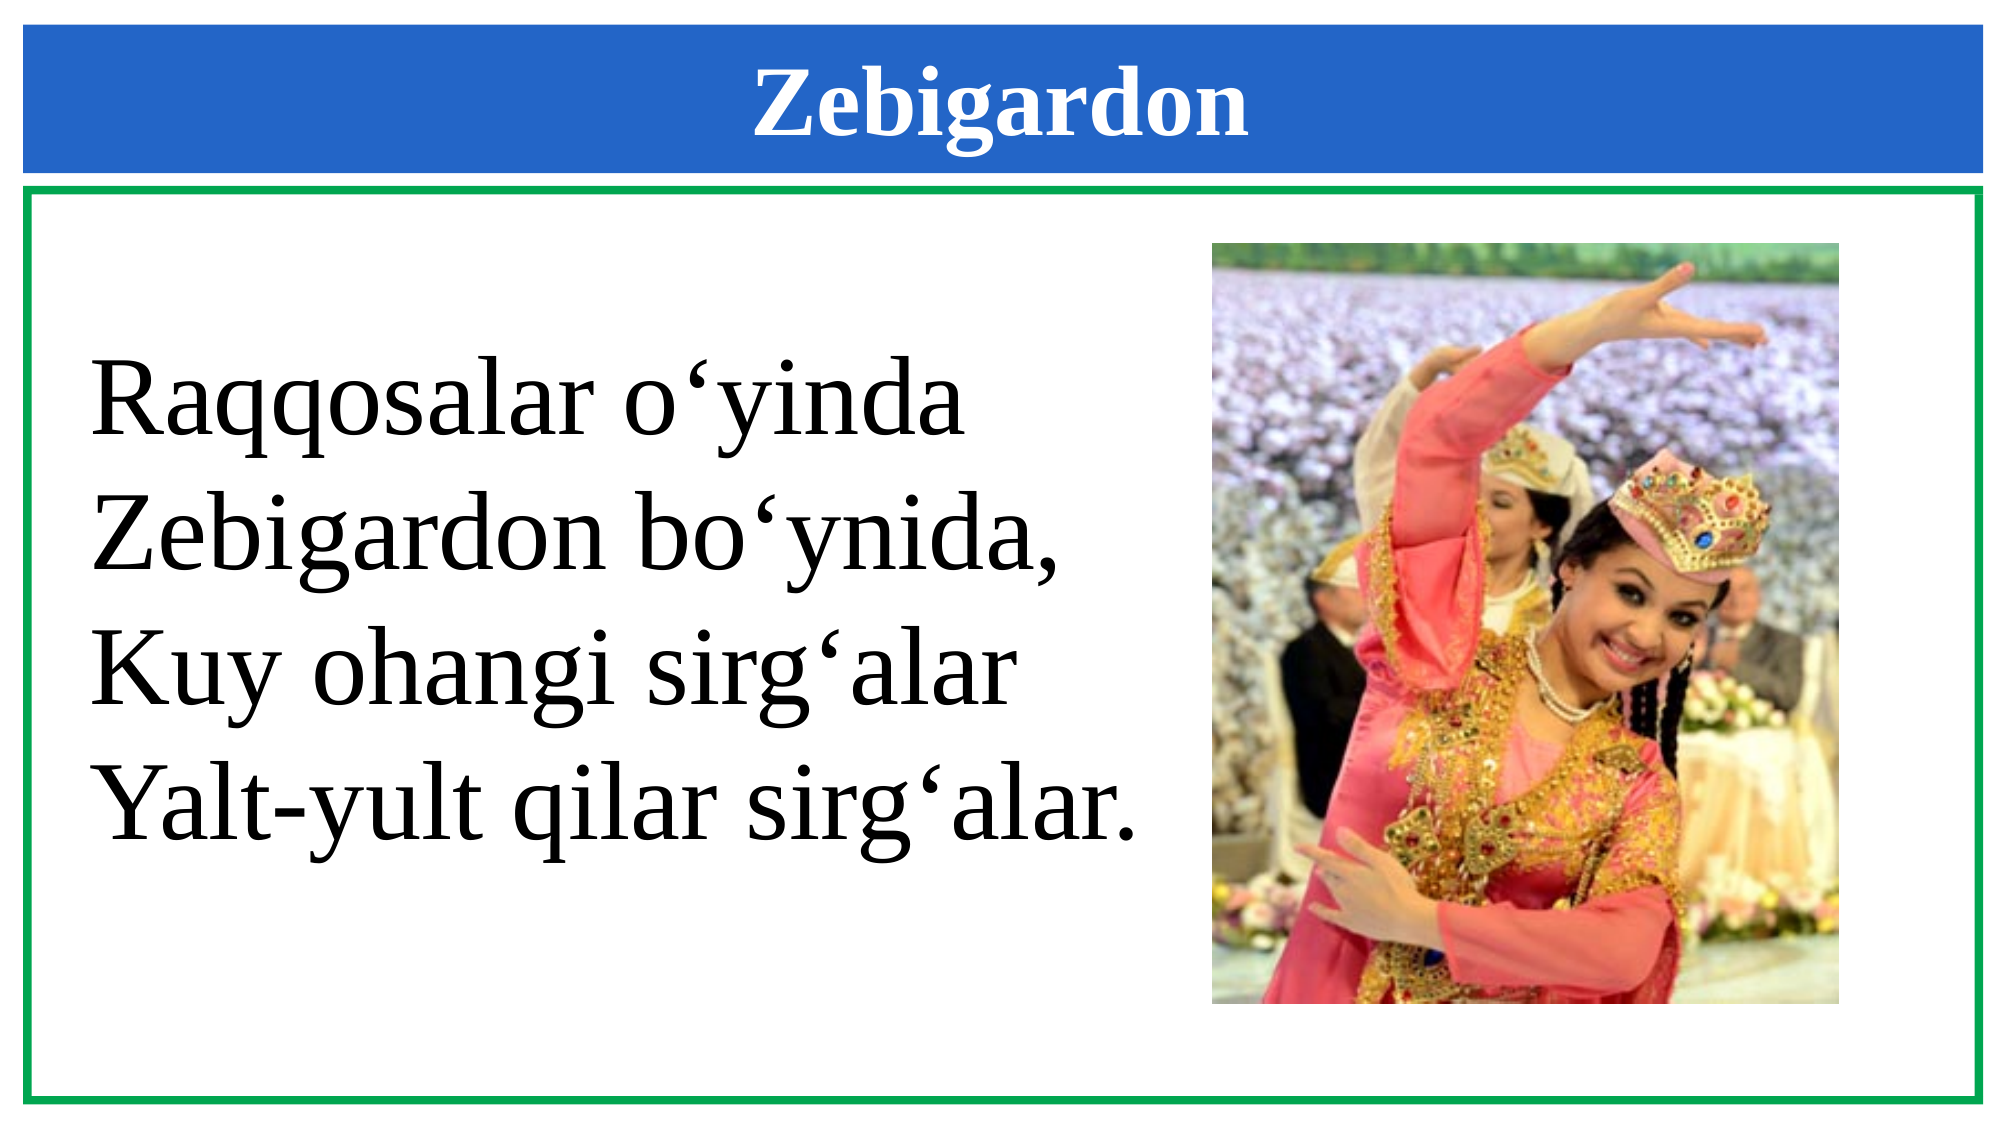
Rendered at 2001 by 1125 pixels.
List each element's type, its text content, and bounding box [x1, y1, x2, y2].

text_box Raqqosalar o‘yinda Zebigardon bo‘ynida, Kuy ohangi sirg‘alar Yalt-yult qilar sirg‘alar. [74, 314, 1157, 870]
title Zebigardon [41, 33, 1959, 158]
picture [1212, 243, 1839, 1005]
